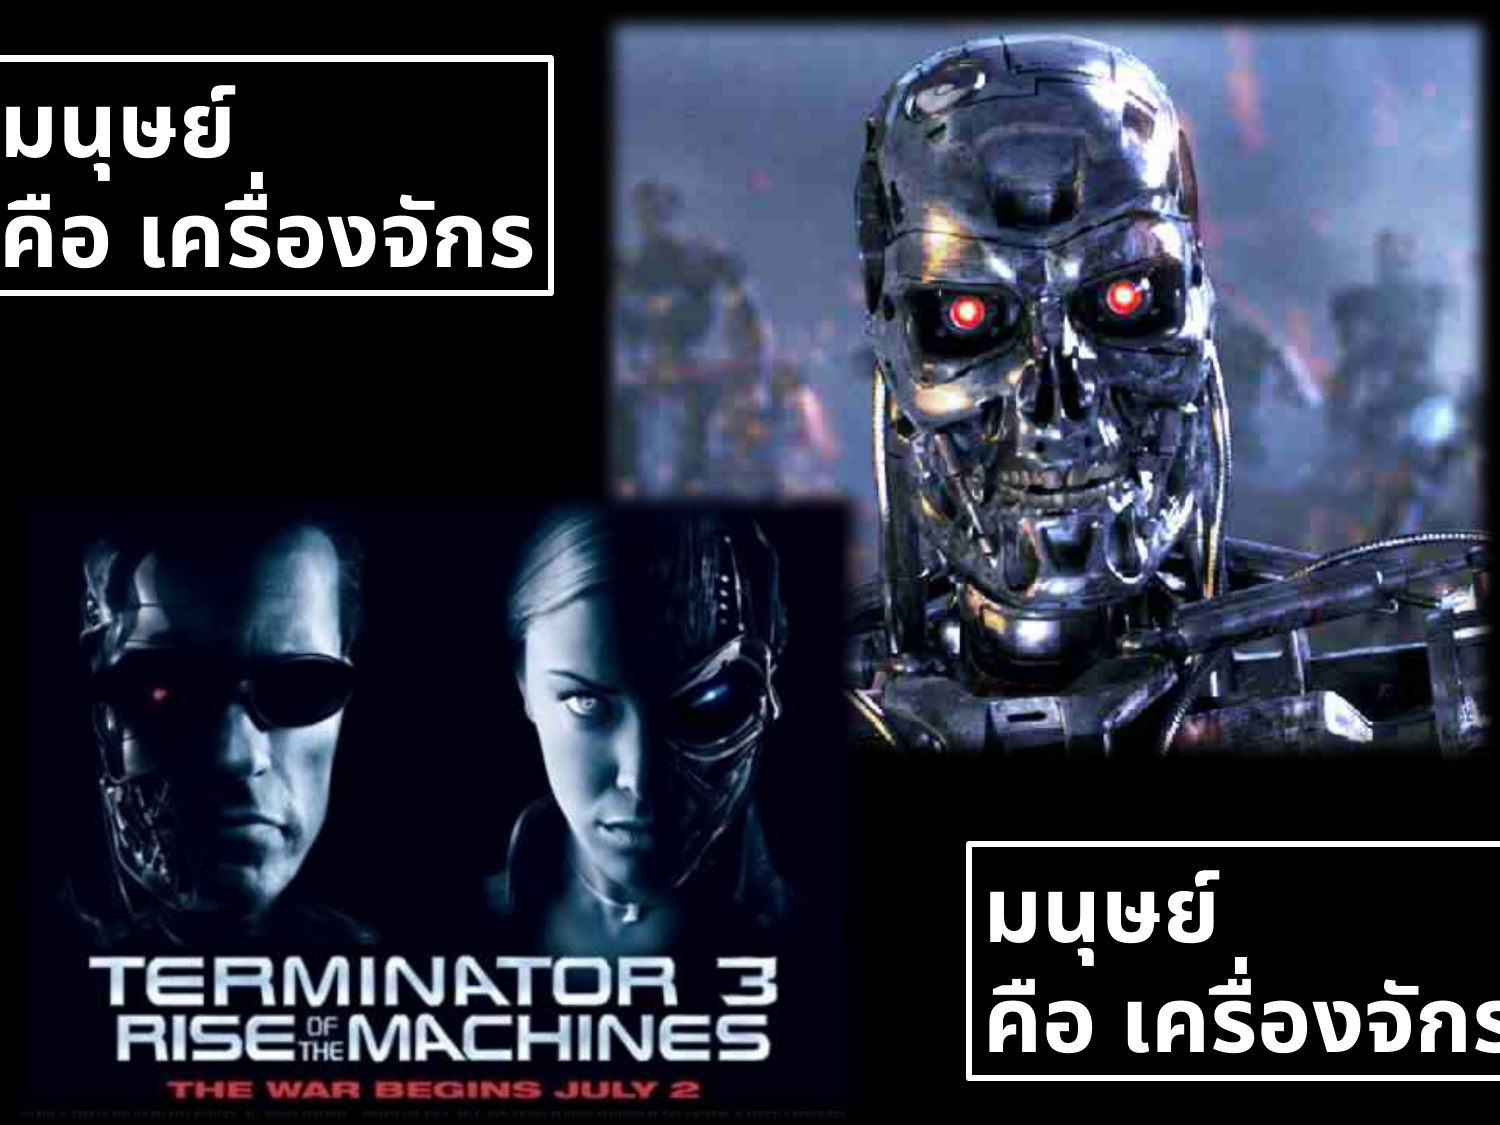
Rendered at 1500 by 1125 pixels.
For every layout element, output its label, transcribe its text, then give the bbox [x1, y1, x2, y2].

text_box มนุษย์ คือ เครื่องจักร [0, 55, 554, 296]
picture [2, 8, 1498, 1125]
text_box มนุษย์ คือ เครื่องจักร [966, 841, 1500, 1081]
